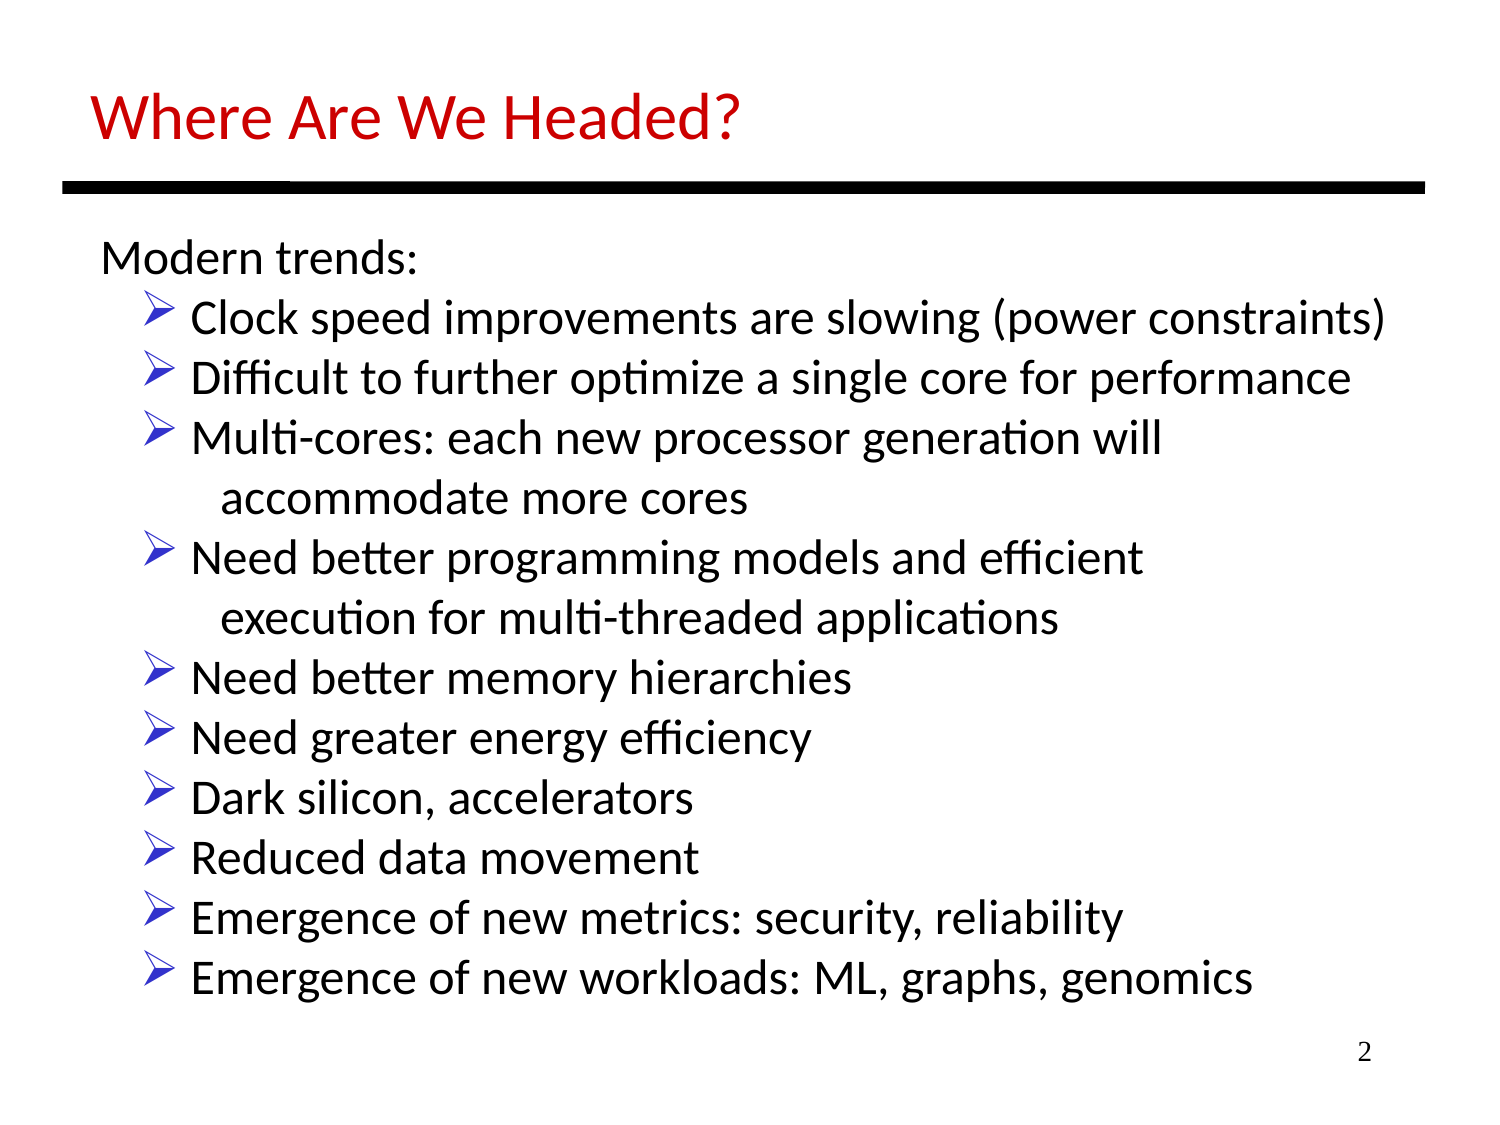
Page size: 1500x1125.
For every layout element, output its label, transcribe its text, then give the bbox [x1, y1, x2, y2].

text_box Modern trends: Clock speed improvements are slowing (power constraints) Difficult to further optimize a single core for performance Multi-cores: each new processor generation will accommodate more cores Need better programming models and efficient execution for multi-threaded applications Need better memory hierarchies Need greater energy efficiency Dark silicon, accelerators Reduced data movement Emergence of new metrics: security, reliability Emergence of new workloads: ML, graphs, genomics [85, 217, 1403, 1013]
slide_number 2 [1074, 1024, 1388, 1101]
text_box Where Are We Headed? [75, 65, 760, 160]
